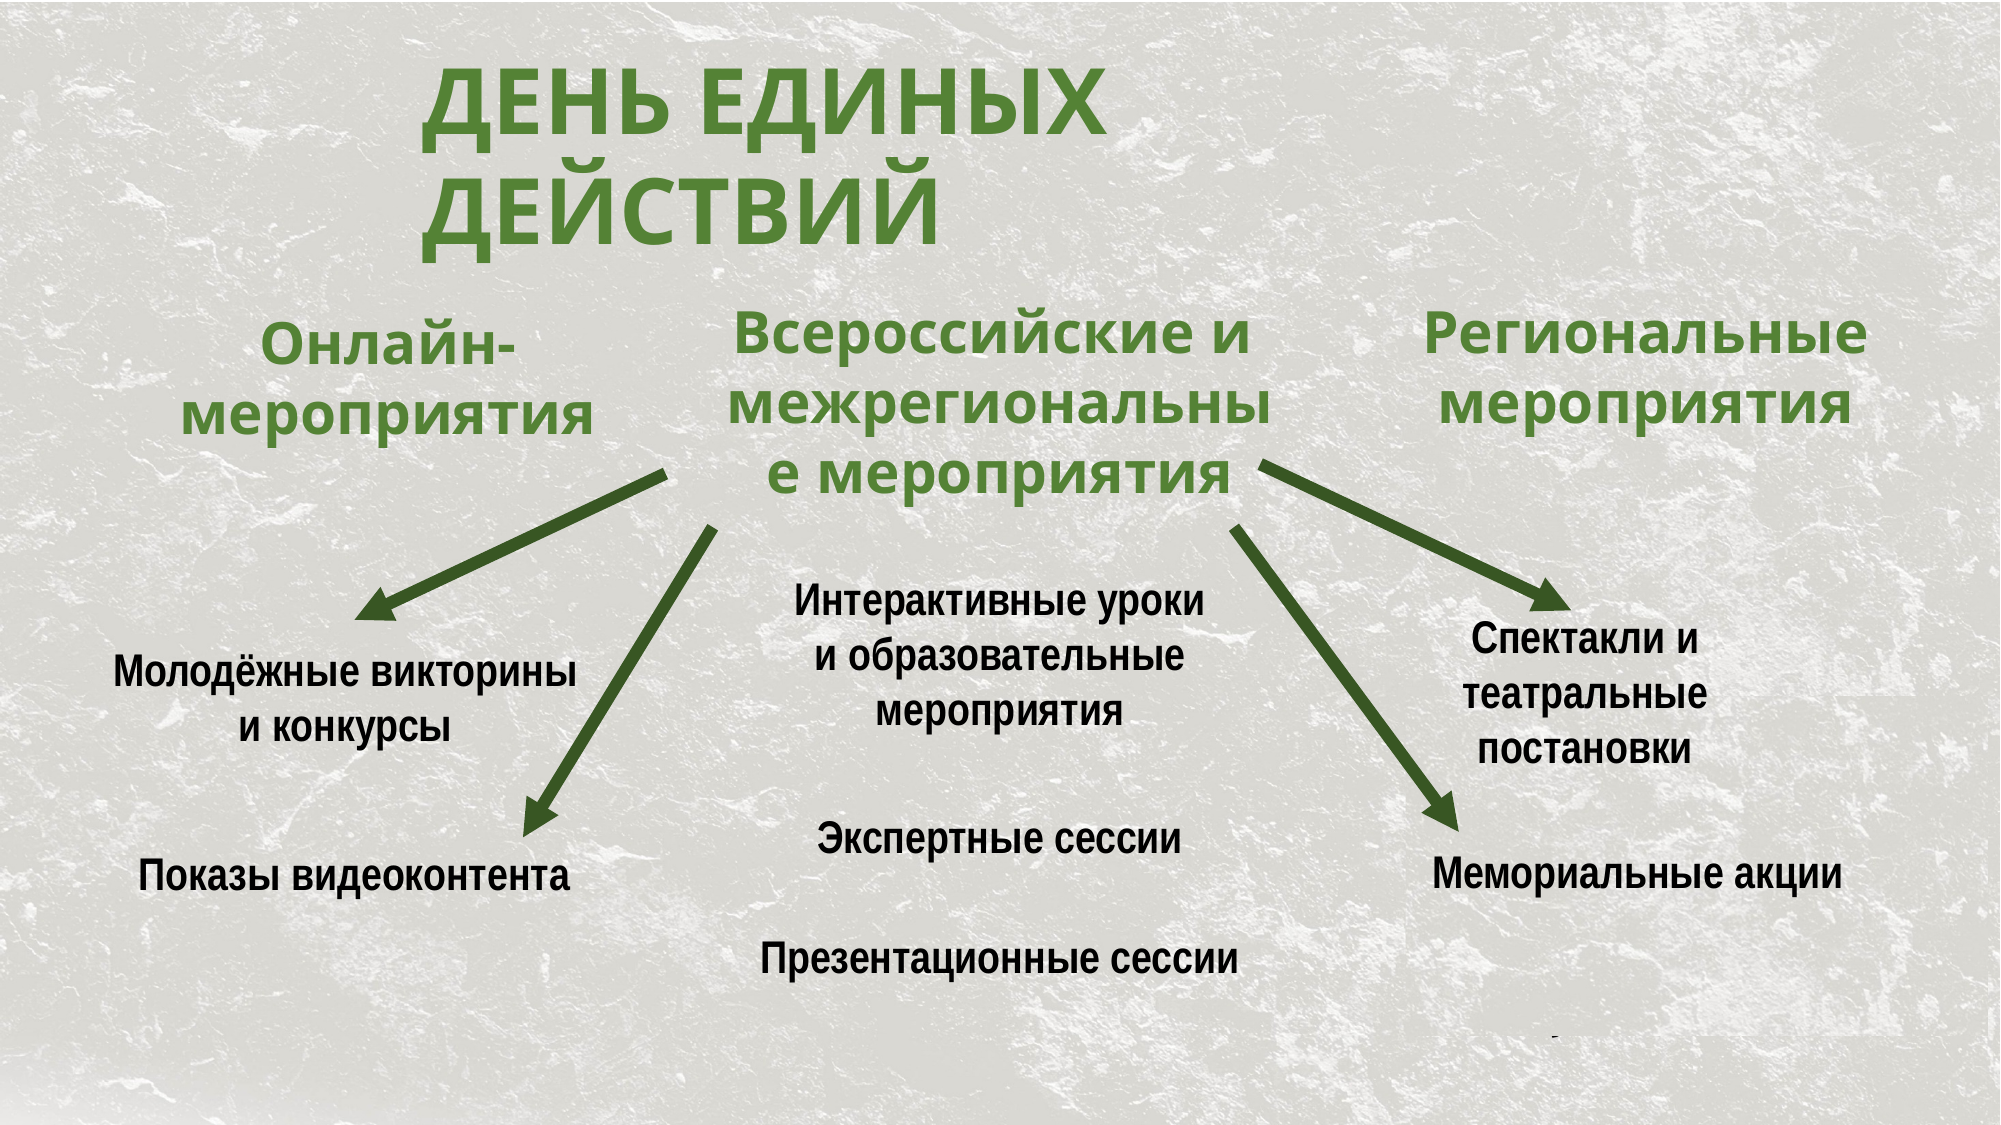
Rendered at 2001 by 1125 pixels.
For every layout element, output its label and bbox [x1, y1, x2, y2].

picture [0, 2, 2000, 1125]
text_box [354, 473, 666, 620]
text_box [1260, 463, 1572, 611]
text_box [1233, 527, 1459, 832]
text_box [522, 527, 713, 838]
